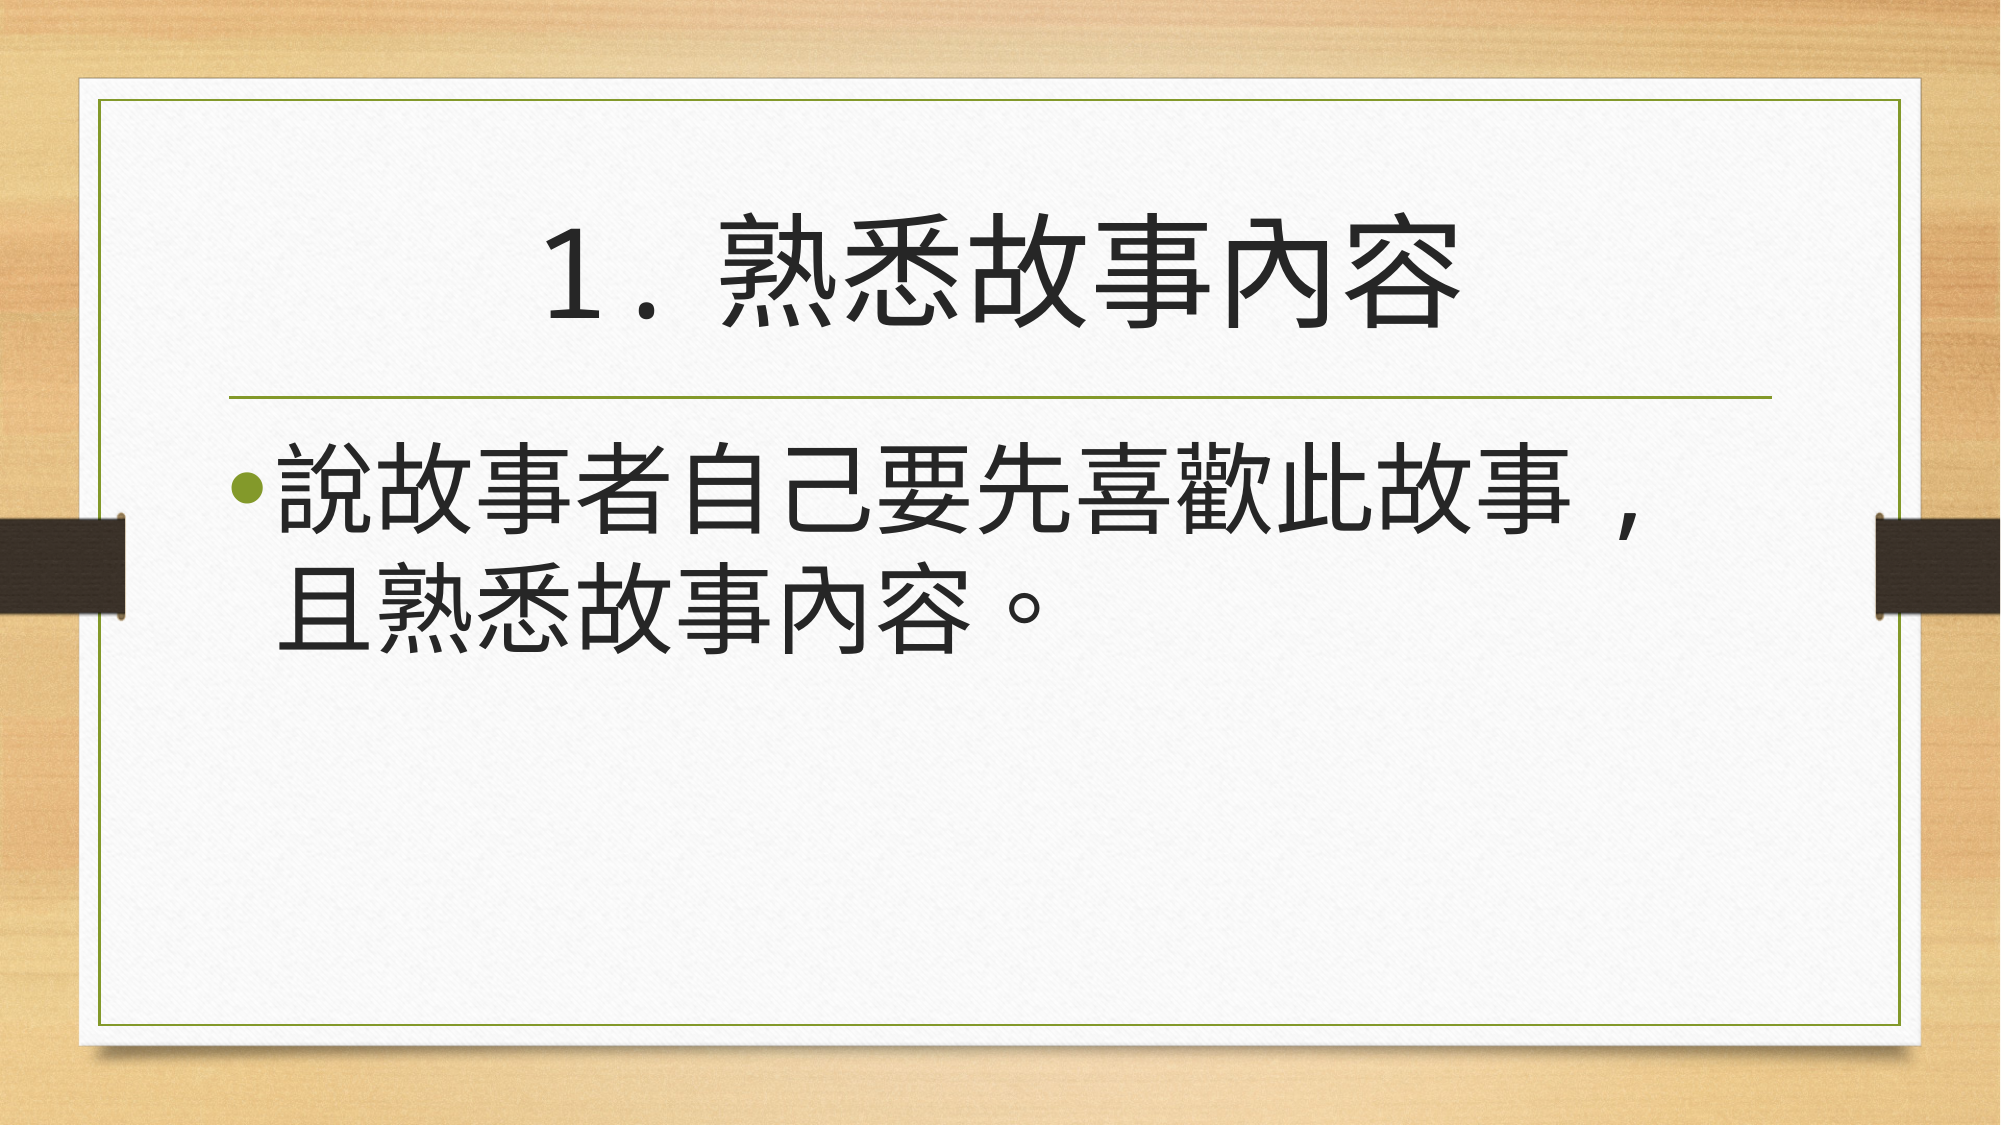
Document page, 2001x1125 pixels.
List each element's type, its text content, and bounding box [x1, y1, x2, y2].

picture [0, 0, 2001, 1125]
list 說故事者自己要先喜歡此故事, 且熟悉故事內容。 [212, 419, 1788, 964]
title 1.熟悉故事內容 [212, 161, 1788, 375]
